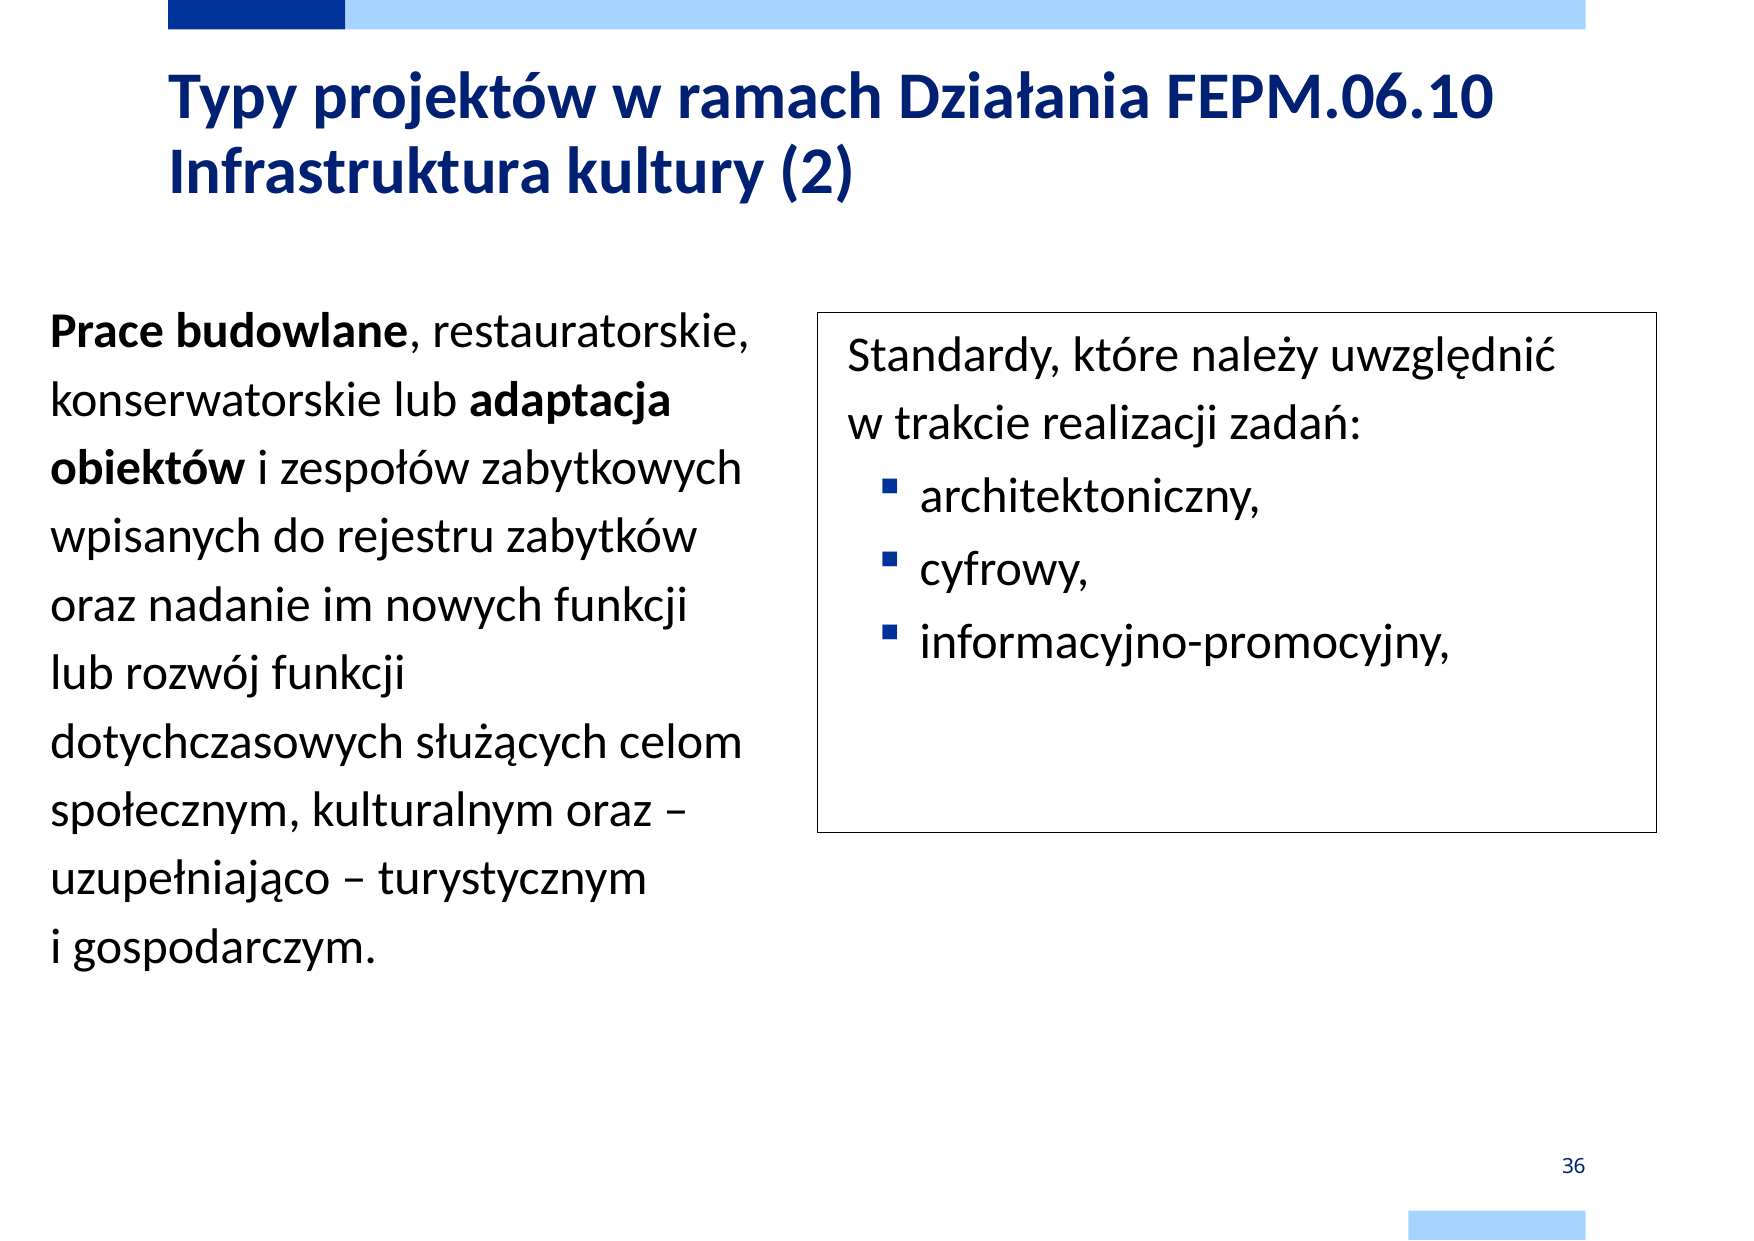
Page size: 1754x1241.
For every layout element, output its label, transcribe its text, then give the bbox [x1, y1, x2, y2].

list Prace budowlane, restauratorskie, konserwatorskie lub adaptacja obiektów i zespołów zabytkowych wpisanych do rejestru zabytków oraz nadanie im nowych funkcji lub rozwój funkcji dotychczasowych służących celom społecznym, kulturalnym oraz – uzupełniająco – turystycznym i gospodarczym. [50, 289, 759, 998]
slide_number 36 [1408, 1151, 1586, 1182]
list Standardy, które należy uwzględnić w trakcie realizacji zadań: architektoniczny, cyfrowy, informacyjno-promocyjny, [817, 312, 1657, 833]
title Typy projektów w ramach Działania FEPM.06.10 Infrastruktura kultury (2) [168, 56, 1610, 243]
